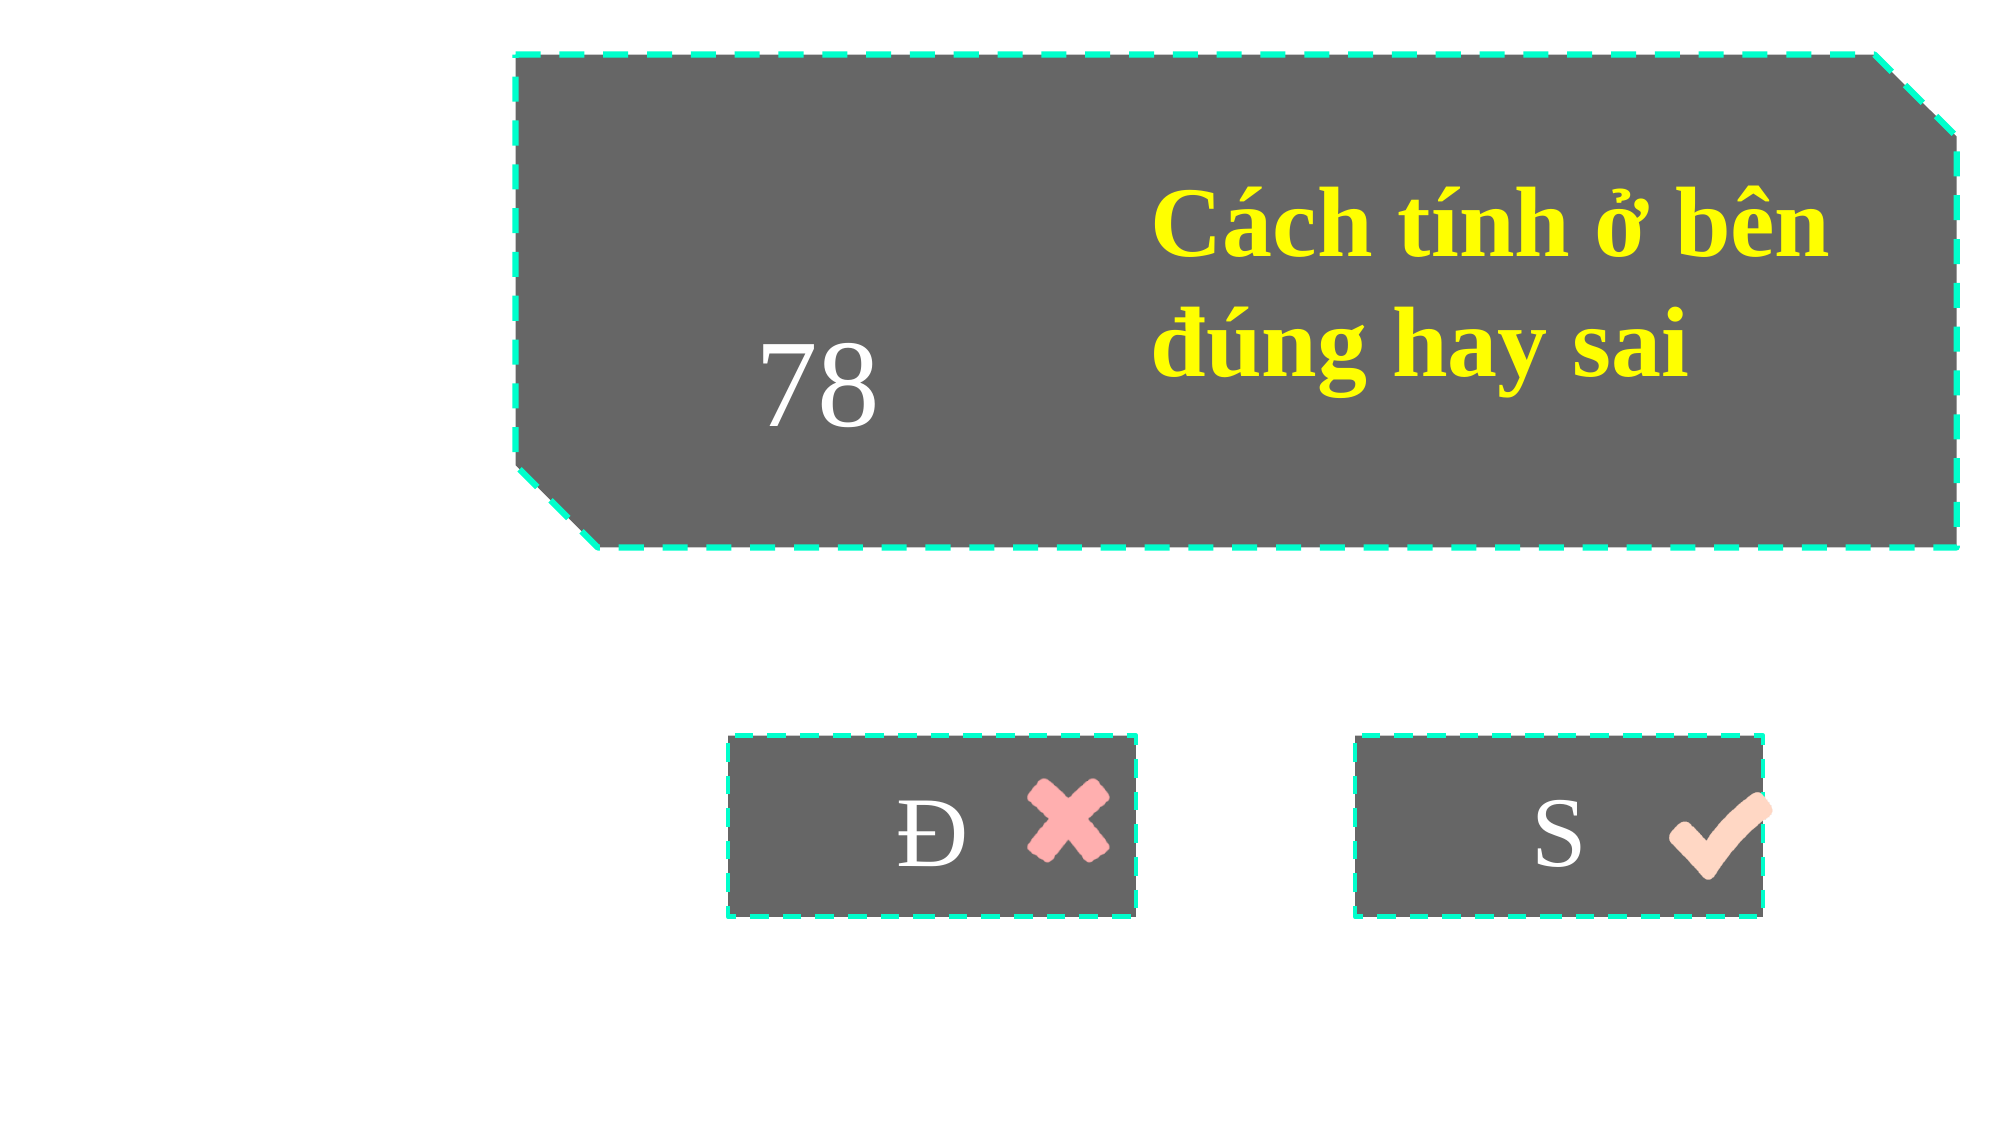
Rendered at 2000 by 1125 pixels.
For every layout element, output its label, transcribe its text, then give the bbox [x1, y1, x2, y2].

picture [1663, 788, 1780, 882]
text_box S [1353, 733, 1765, 919]
text_box Đ [726, 733, 1138, 919]
picture [1015, 774, 1118, 865]
text_box Cách tính ở bên đúng hay sai [1135, 148, 1874, 404]
